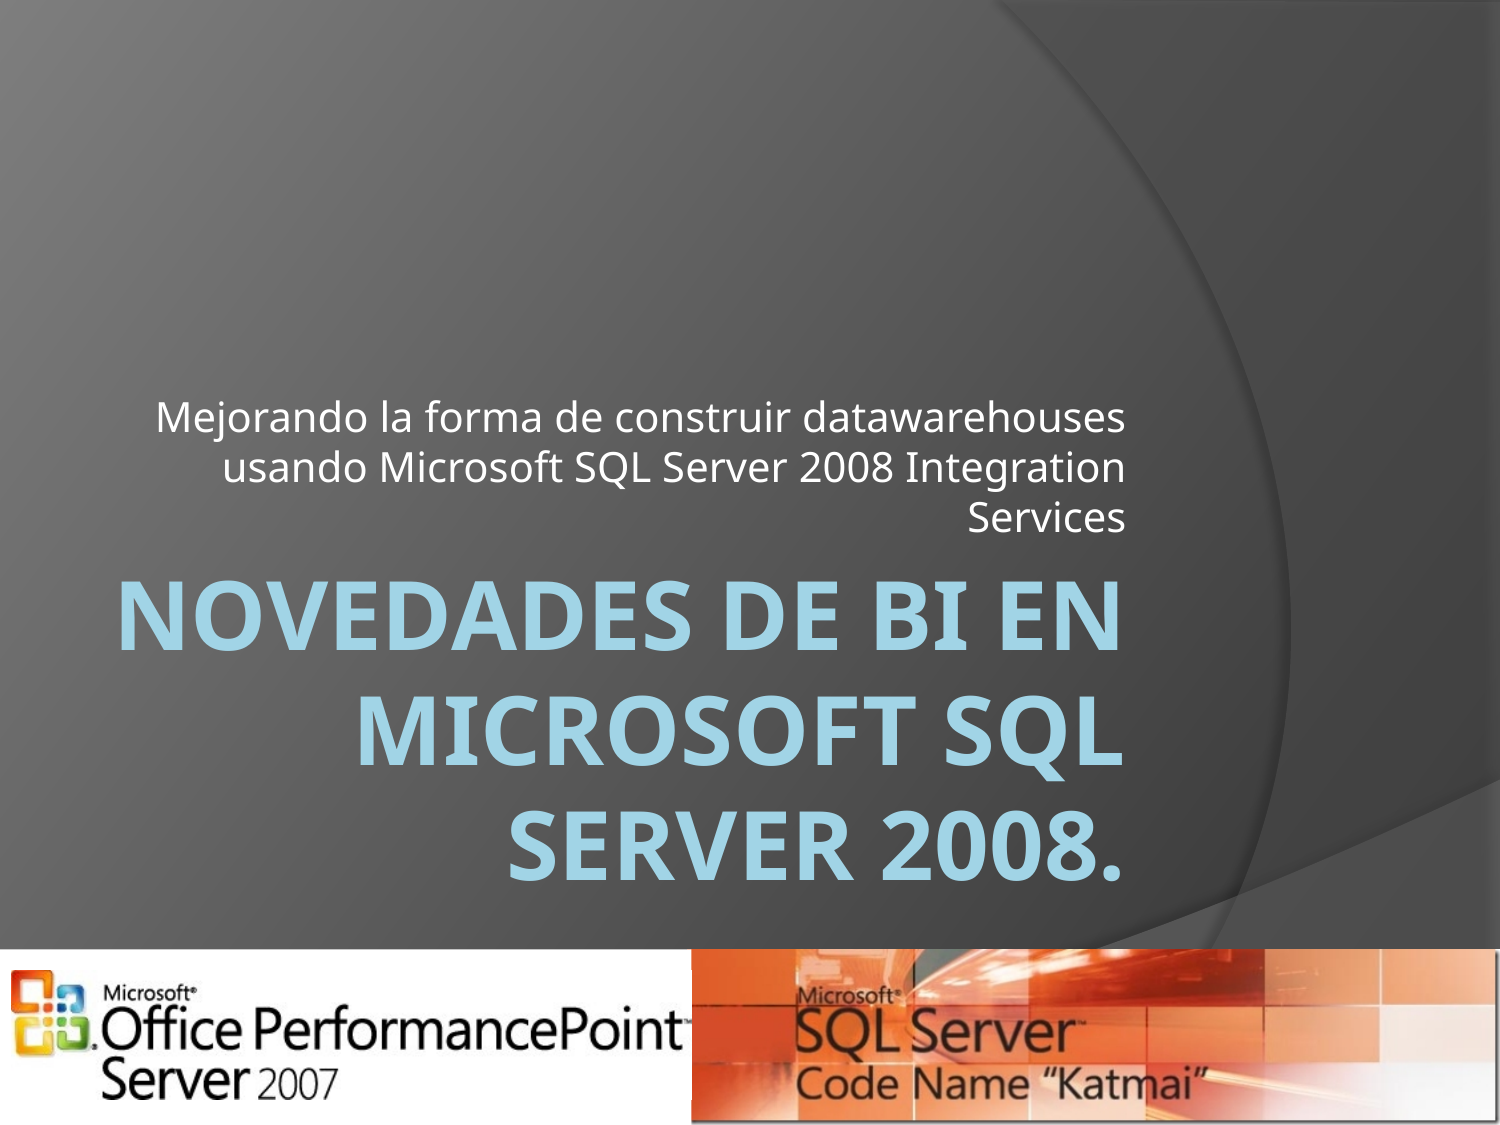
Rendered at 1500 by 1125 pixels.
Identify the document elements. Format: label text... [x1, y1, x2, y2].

title Novedades de BI en Microsoft SQL Server 2008. [70, 547, 1134, 925]
subtitle Mejorando la forma de construir datawarehouses usando Microsoft SQL Server 2008 Integration Services [71, 253, 1134, 541]
picture [686, 948, 1500, 1125]
picture [11, 970, 692, 1100]
text_box [0, 948, 678, 1125]
